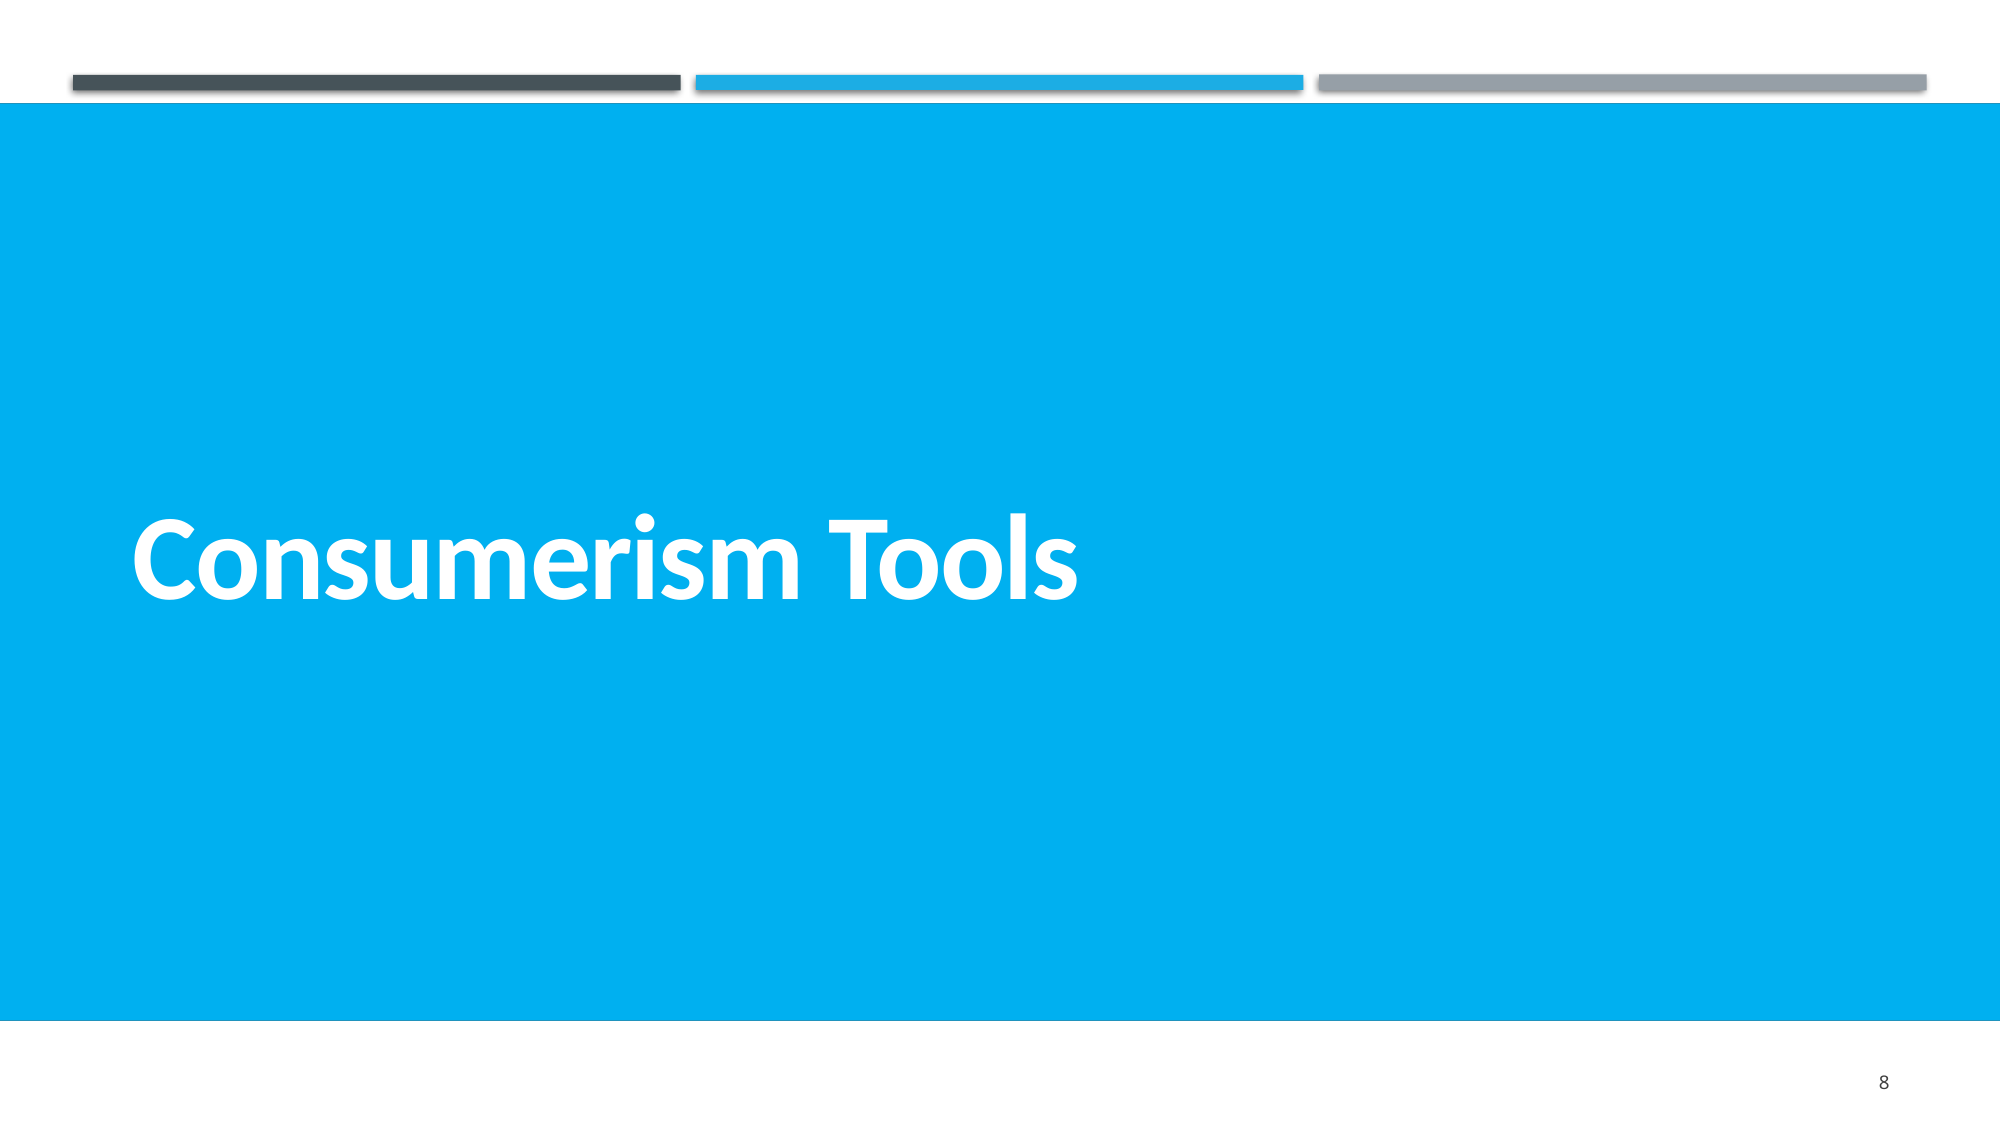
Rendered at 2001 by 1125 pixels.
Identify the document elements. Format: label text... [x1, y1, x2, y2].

slide_number 8 [1732, 1053, 1905, 1114]
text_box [0, 102, 2000, 1022]
